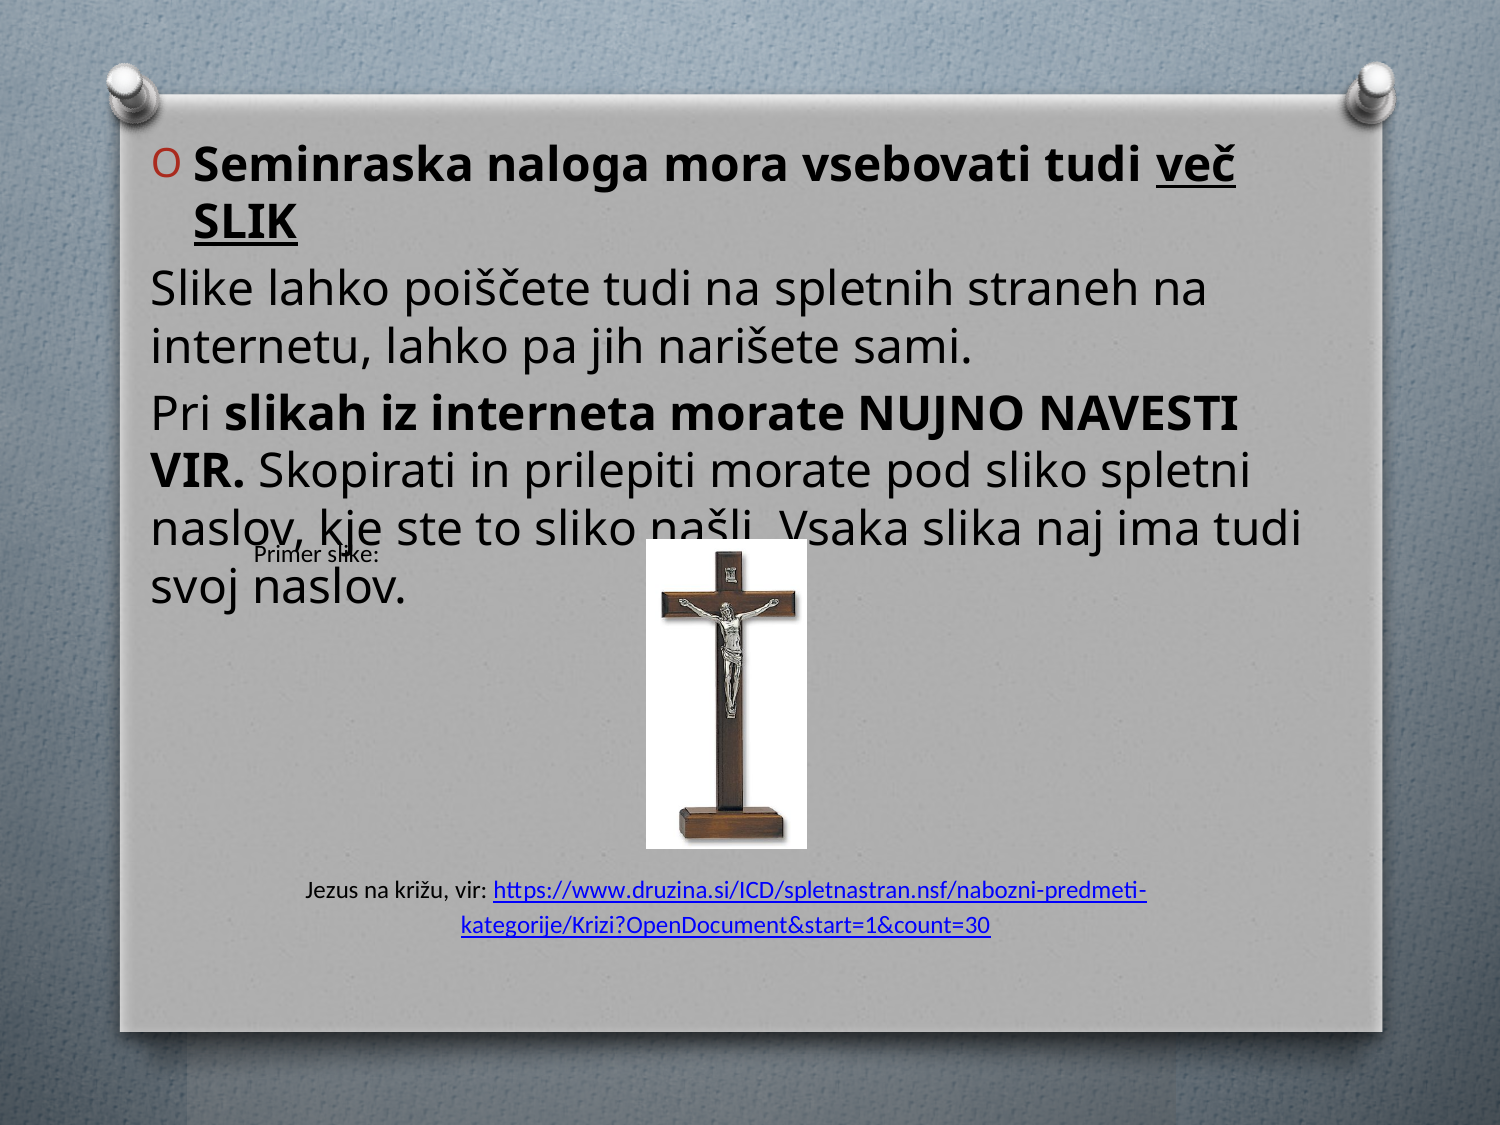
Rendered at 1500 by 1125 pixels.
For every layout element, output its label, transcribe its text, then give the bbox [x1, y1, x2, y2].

picture [75, 29, 198, 142]
picture [1317, 35, 1439, 156]
list Seminraska naloga mora vsebovati tudi več SLIK Slike lahko poiščete tudi na spletnih straneh na internetu, lahko pa jih narišete sami. Pri slikah iz interneta morate NUJNO NAVESTI VIR. Skopirati in prilepiti morate pod sliko spletni naslov, kje ste to sliko našli. Vsaka slika naj ima tudi svoj naslov. [135, 125, 1353, 622]
picture [253, 538, 1197, 966]
